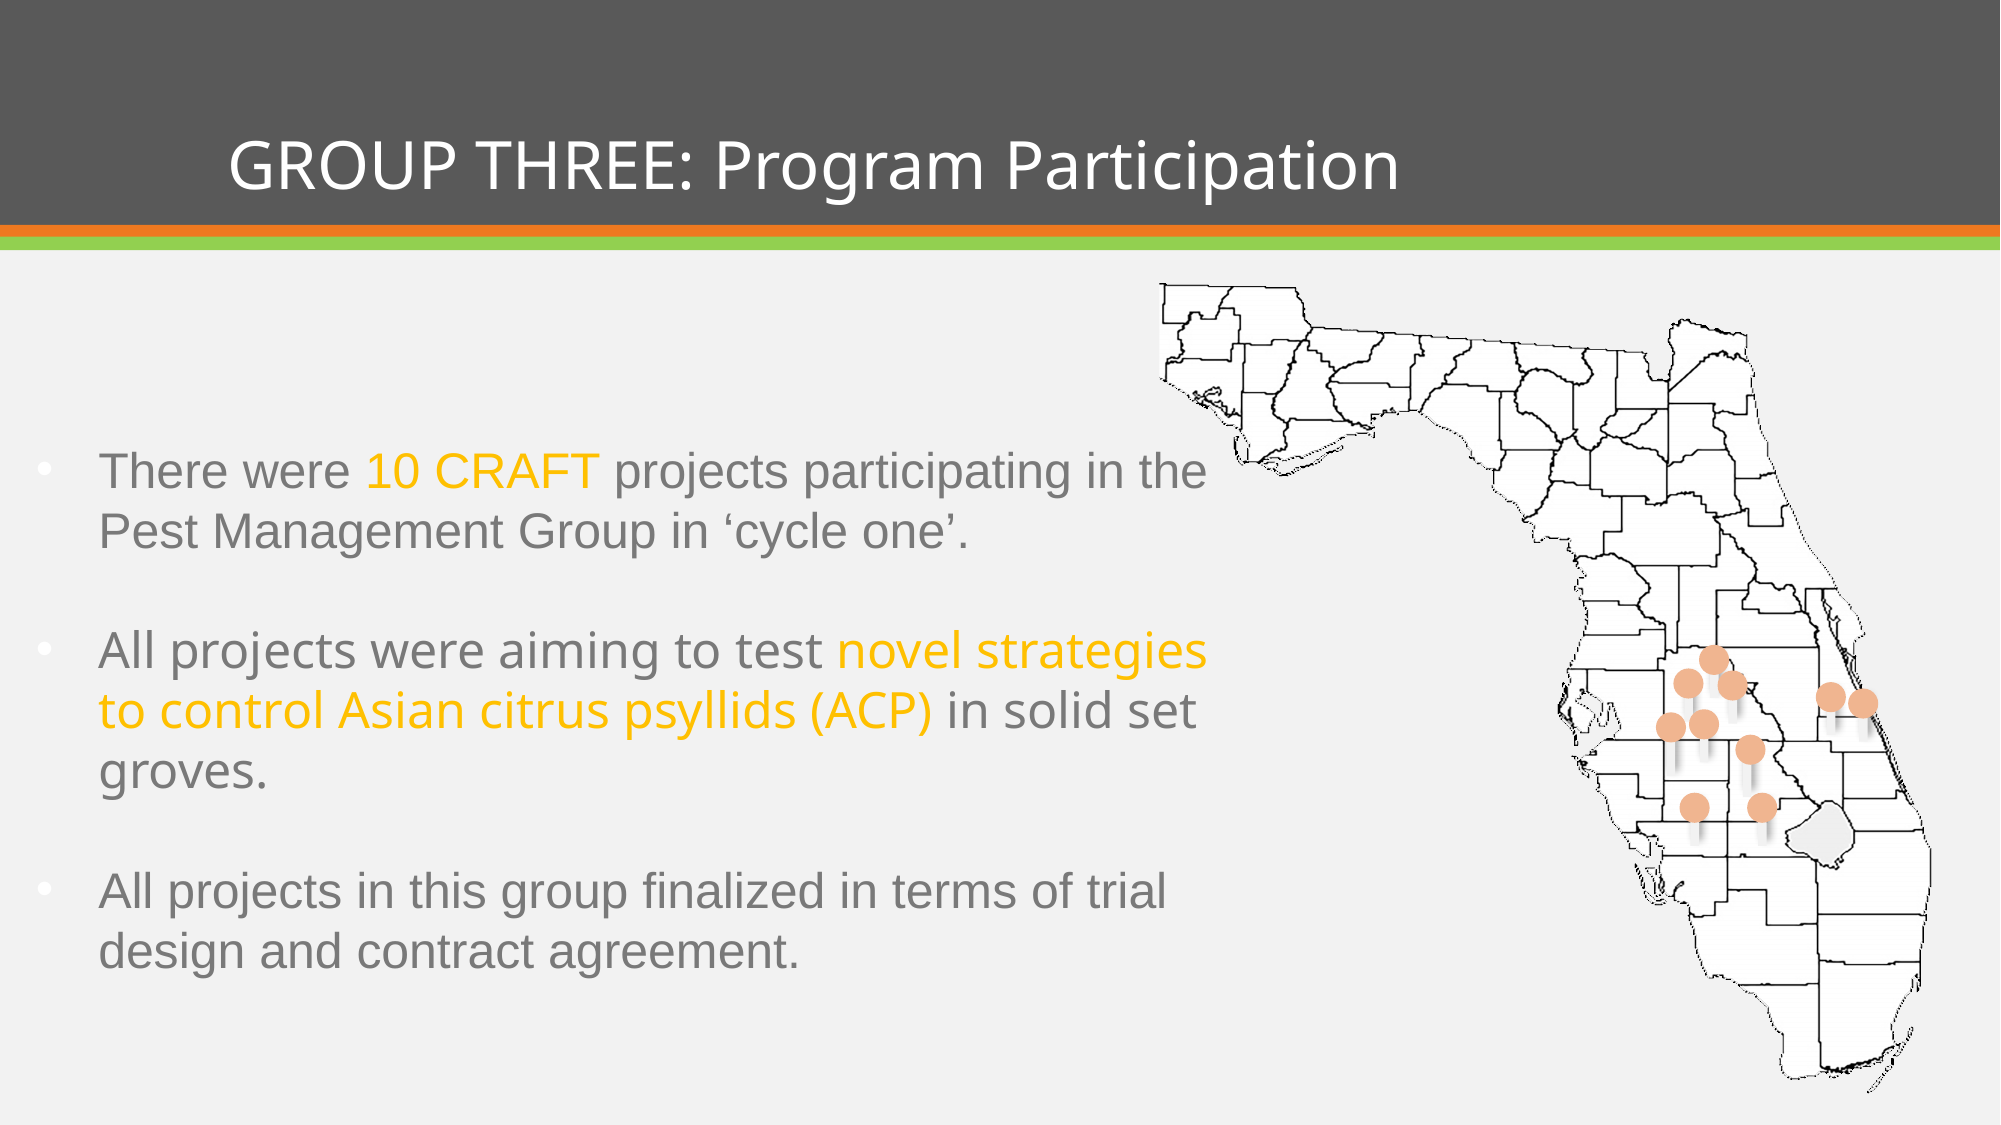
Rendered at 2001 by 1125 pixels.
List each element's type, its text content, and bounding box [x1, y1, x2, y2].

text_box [1159, 257, 1981, 1103]
title GROUP THREE: Program Participation [212, 41, 1788, 212]
text_box There were 10 CRAFT projects participating in the Pest Management Group in ‘cycle one’. All projects were aiming to test novel strategies to control Asian citrus psyllids (ACP) in solid set groves. All projects in this group finalized in terms of trial design and contract agreement. [21, 431, 1159, 1046]
